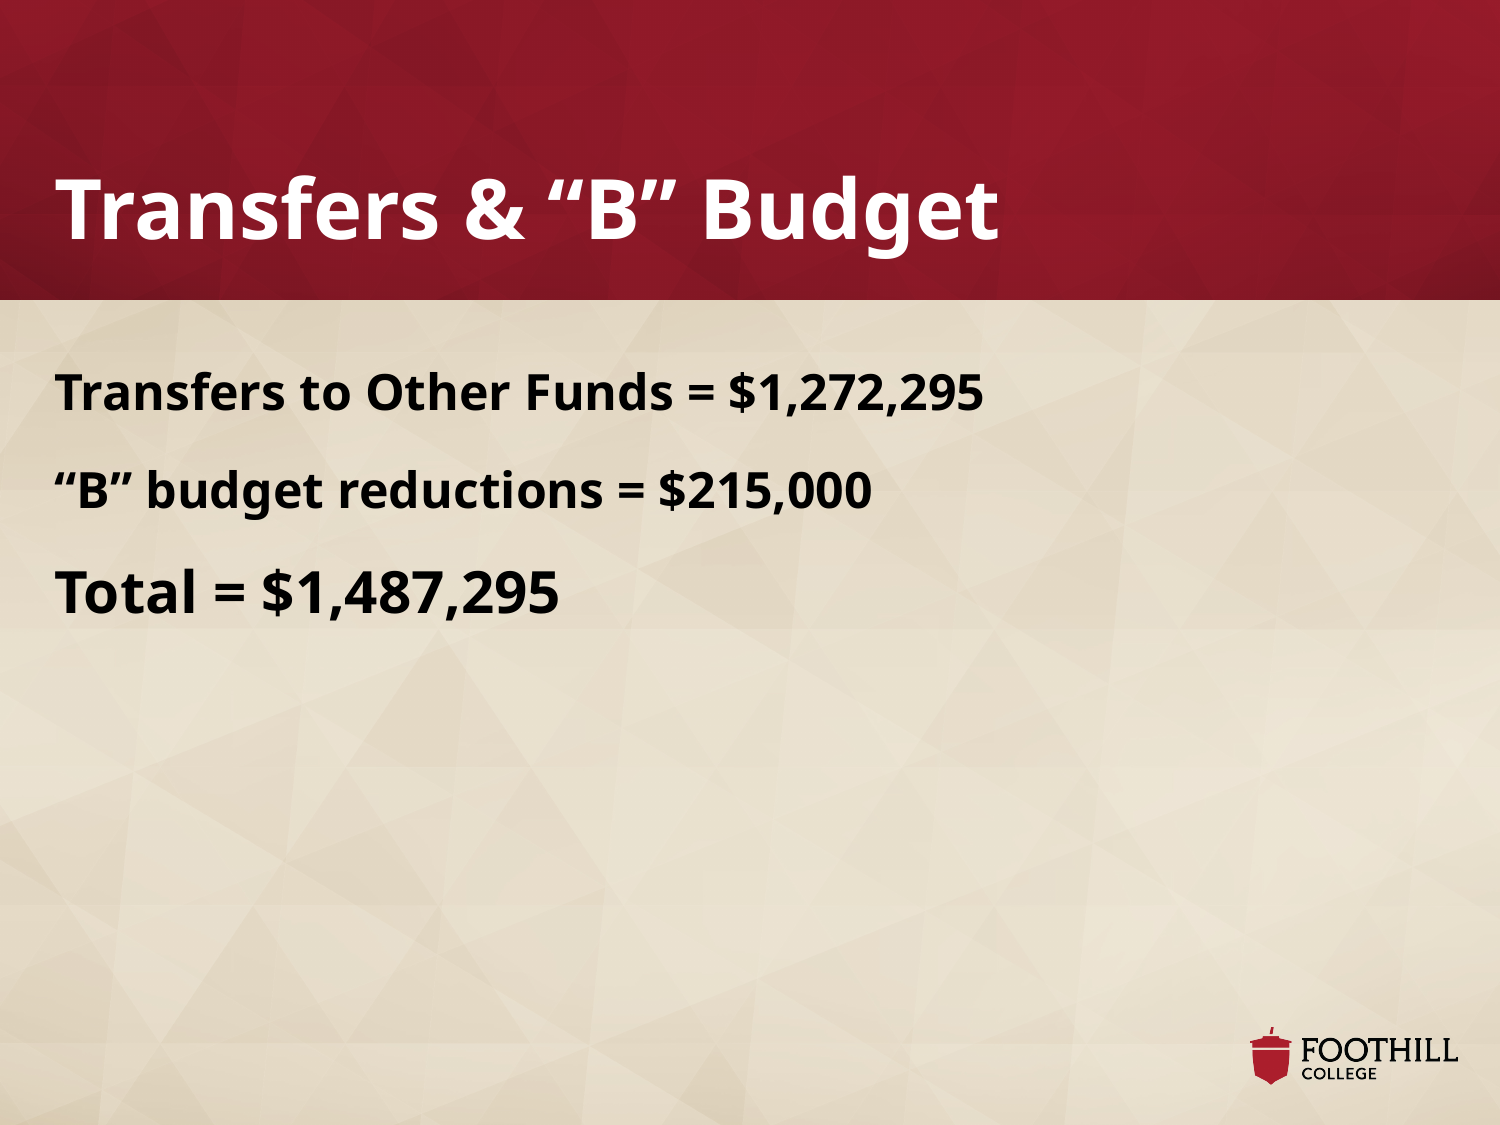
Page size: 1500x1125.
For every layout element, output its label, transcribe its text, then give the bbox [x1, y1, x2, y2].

list Transfers to Other Funds = $1,272,295 “B” budget reductions = $215,000 Total = $1,487,295 [39, 353, 1111, 1057]
title Transfers & “B” Budget [39, 92, 1289, 320]
picture [0, 0, 1500, 1125]
